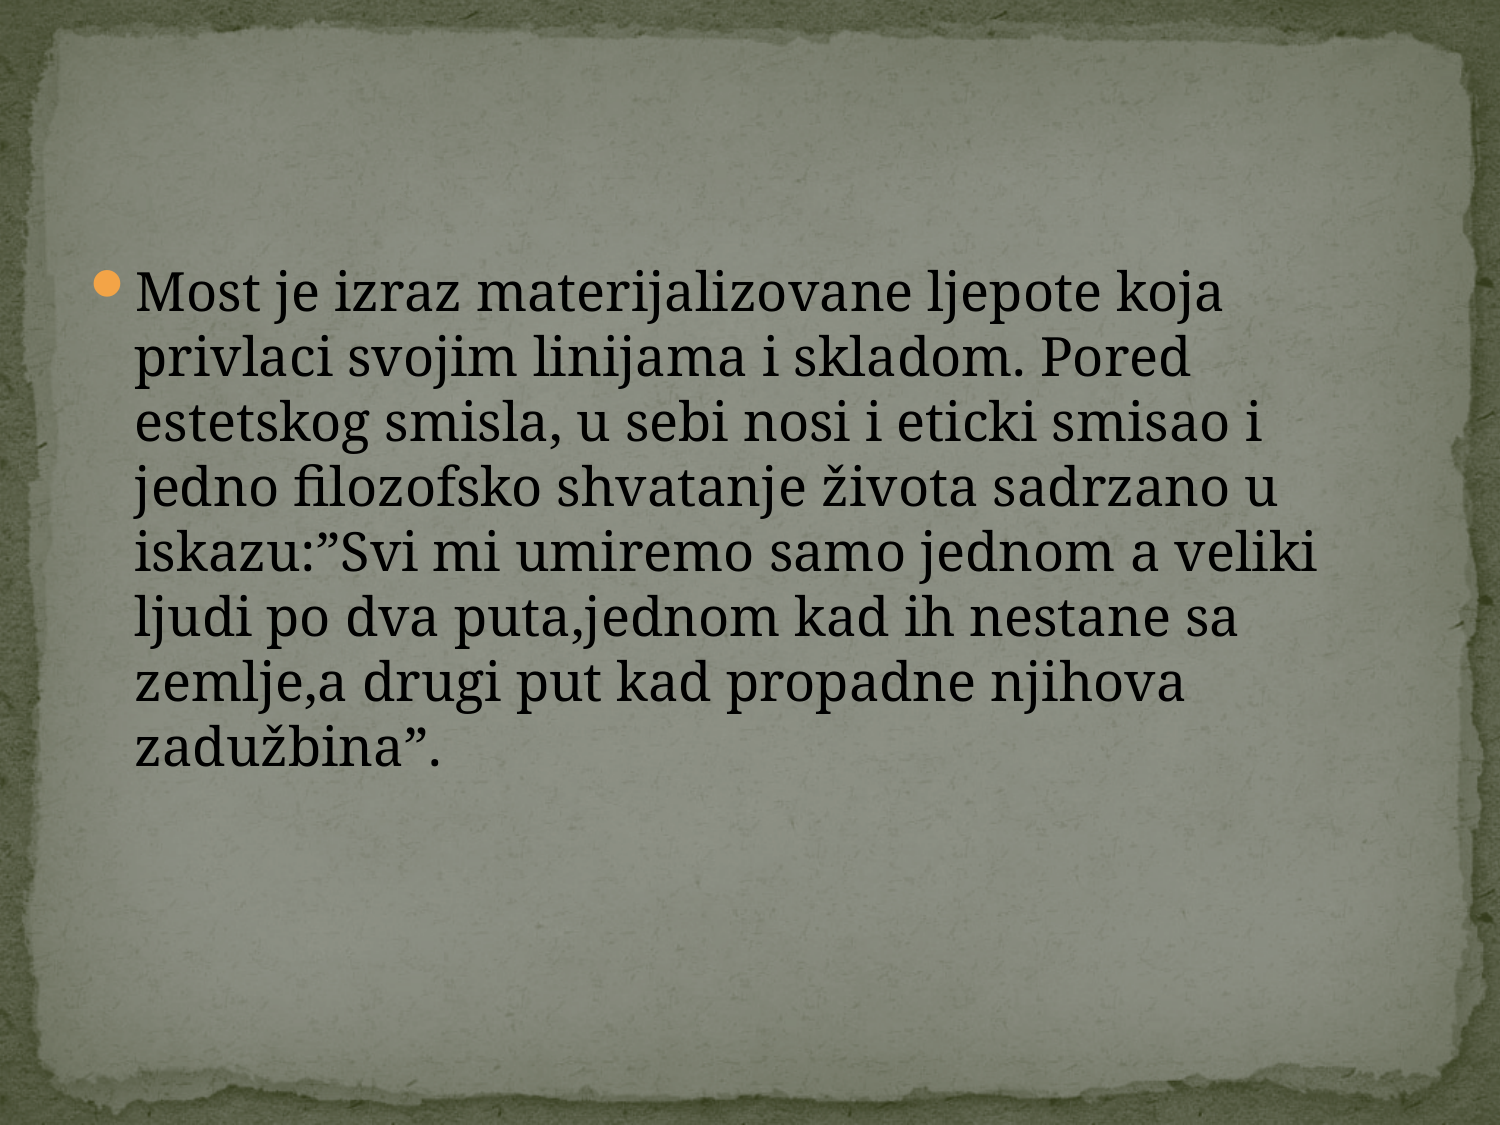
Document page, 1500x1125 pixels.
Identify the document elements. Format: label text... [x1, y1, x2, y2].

list Most je izraz materijalizovane ljepote koja privlaci svojim linijama i skladom. Pored estetskog smisla, u sebi nosi i eticki smisao i jedno filozofsko shvatanje života sadrzano u iskazu:”Svi mi umiremo samo jednom a veliki ljudi po dva puta,jednom kad ih nestane sa zemlje,a drugi put kad propadne njihova zadužbina”. [75, 249, 1425, 1000]
